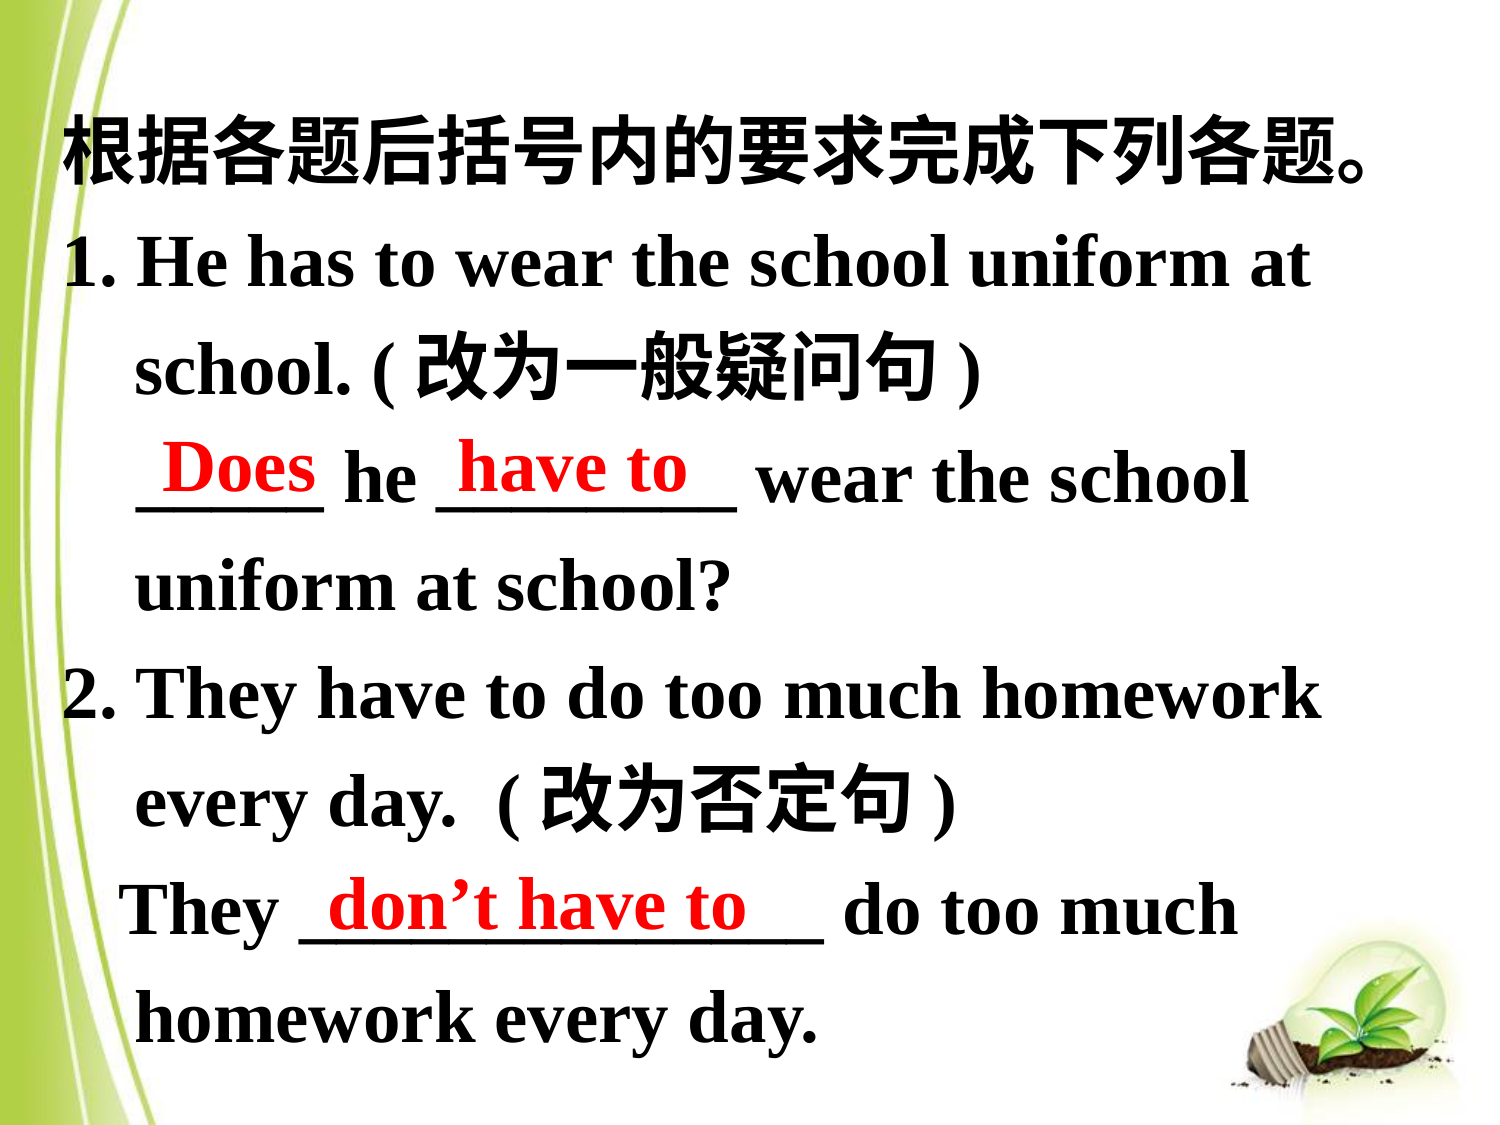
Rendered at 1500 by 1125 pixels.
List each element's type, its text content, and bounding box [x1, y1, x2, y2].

text_box don’t have to [312, 847, 845, 952]
picture [0, 0, 1500, 1125]
text_box have to [442, 408, 739, 514]
text_box Does [147, 408, 361, 514]
text_box 根据各题后括号内的要求完成下列各题。 1. He has to wear the school uniform at school. (改为一般疑问句) _____ he ________ wear the school uniform at school? 2. They have to do too much homework every day. (改为否定句) They ______________ do too much homework every day. [47, 78, 1447, 1065]
